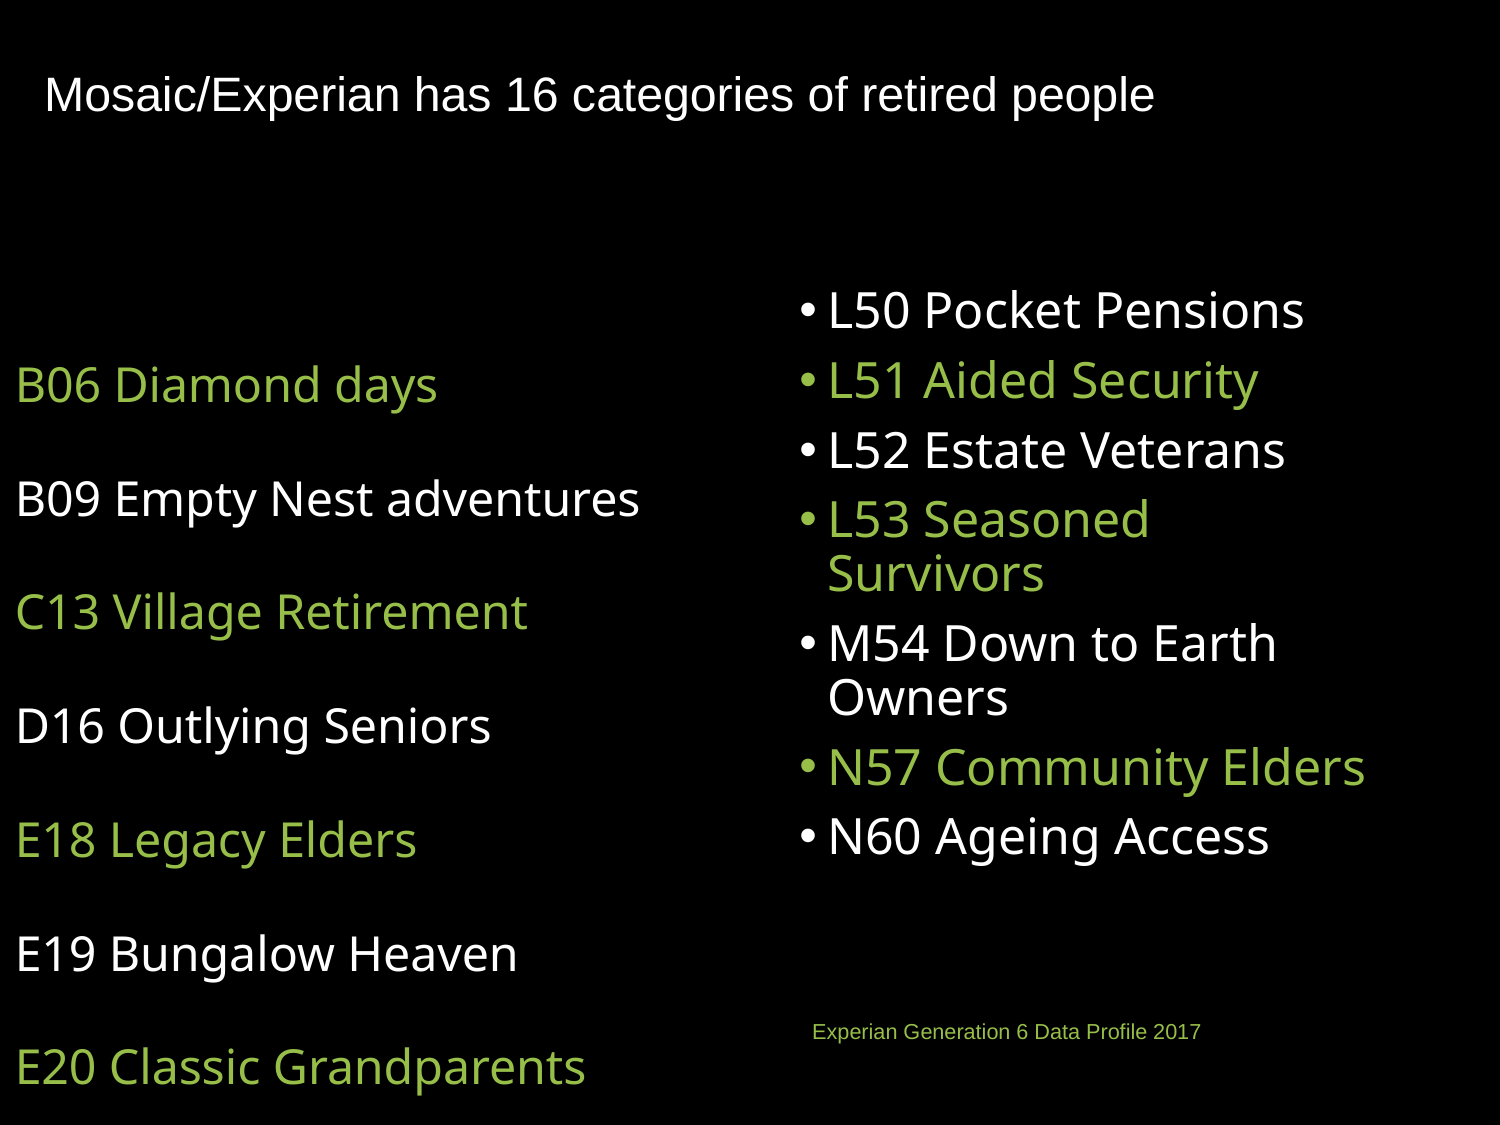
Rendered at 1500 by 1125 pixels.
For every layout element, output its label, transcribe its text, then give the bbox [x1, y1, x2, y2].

text_box Experian Generation 6 Data Profile 2017 [797, 985, 1365, 1052]
list L50 Pocket Pensions L51 Aided Security L52 Estate Veterans L53 Seasoned Survivors M54 Down to Earth Owners N57 Community Elders N60 Ageing Access [784, 278, 1397, 941]
text_box Mosaic/Experian has 16 categories of retired people [29, 0, 1483, 129]
text_box B06 Diamond days B09 Empty Nest adventures C13 Village Retirement D16 Outlying Seniors E18 Legacy Elders E19 Bungalow Heaven E20 Classic Grandparents E21 Solo Retirees L49 Dependent Greys [0, 290, 1424, 1125]
